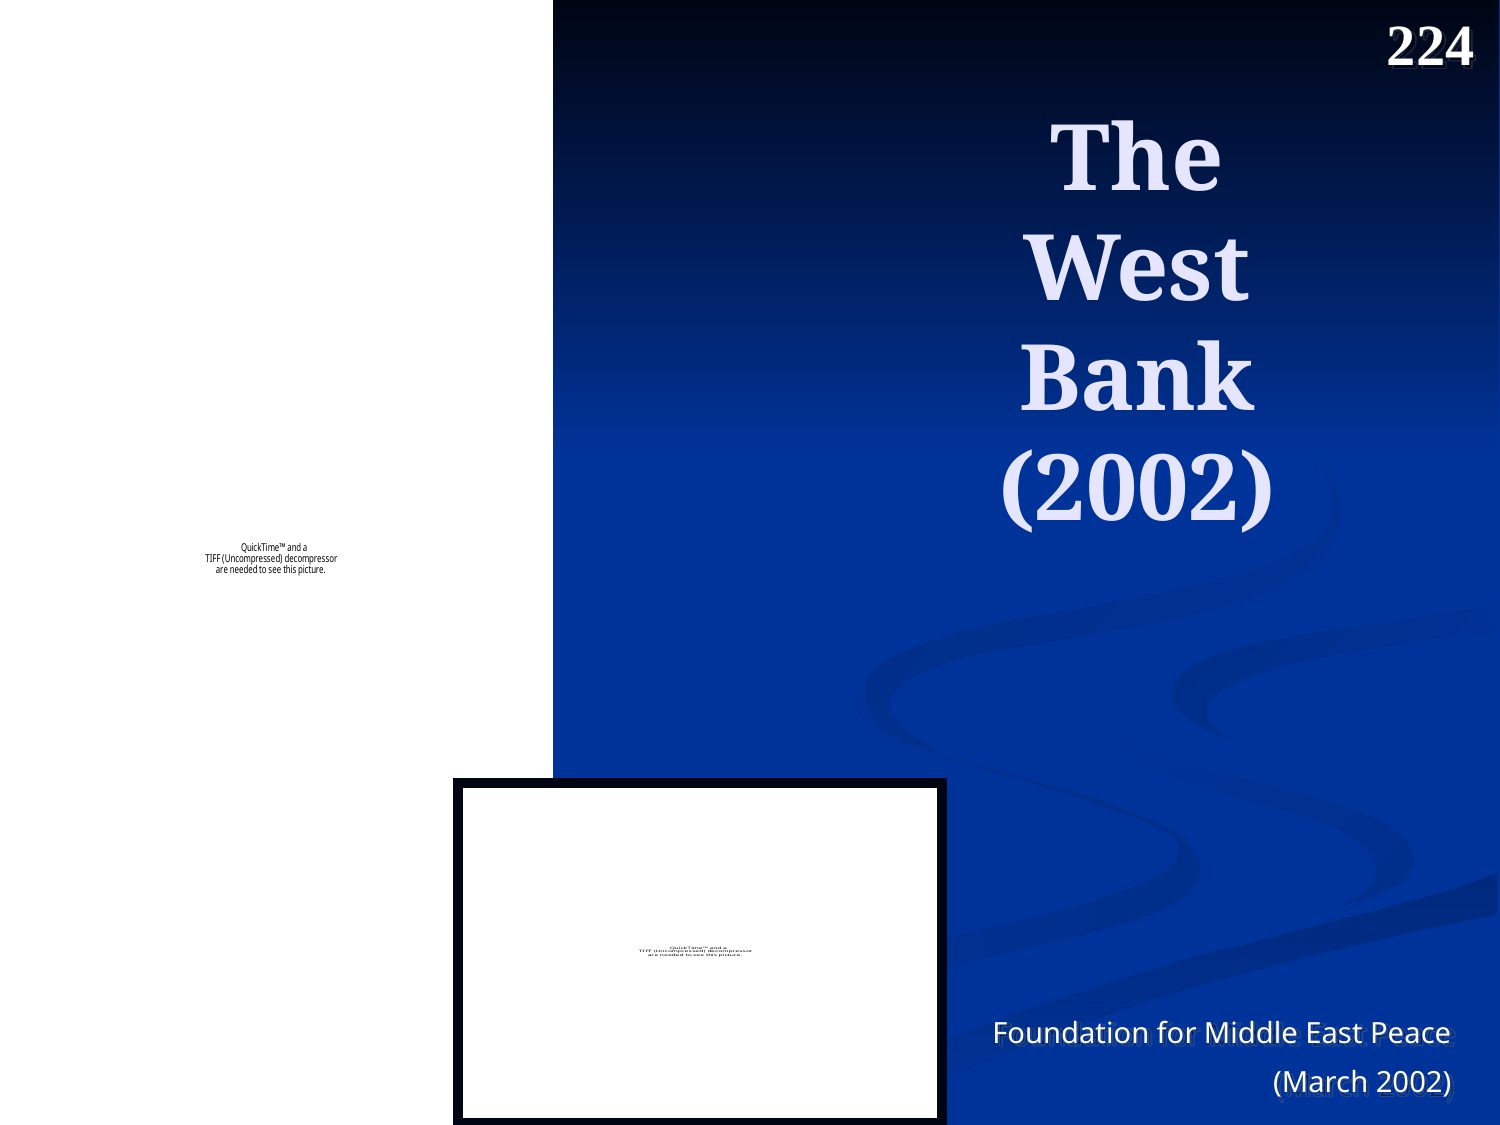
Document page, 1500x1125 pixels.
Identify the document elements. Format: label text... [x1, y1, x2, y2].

picture [0, 0, 938, 1125]
text_box Foundation for Middle East Peace (March 2002) [977, 1006, 1467, 1106]
title The West Bank (2002) [962, 49, 1313, 588]
text_box 224 [1361, 0, 1500, 85]
